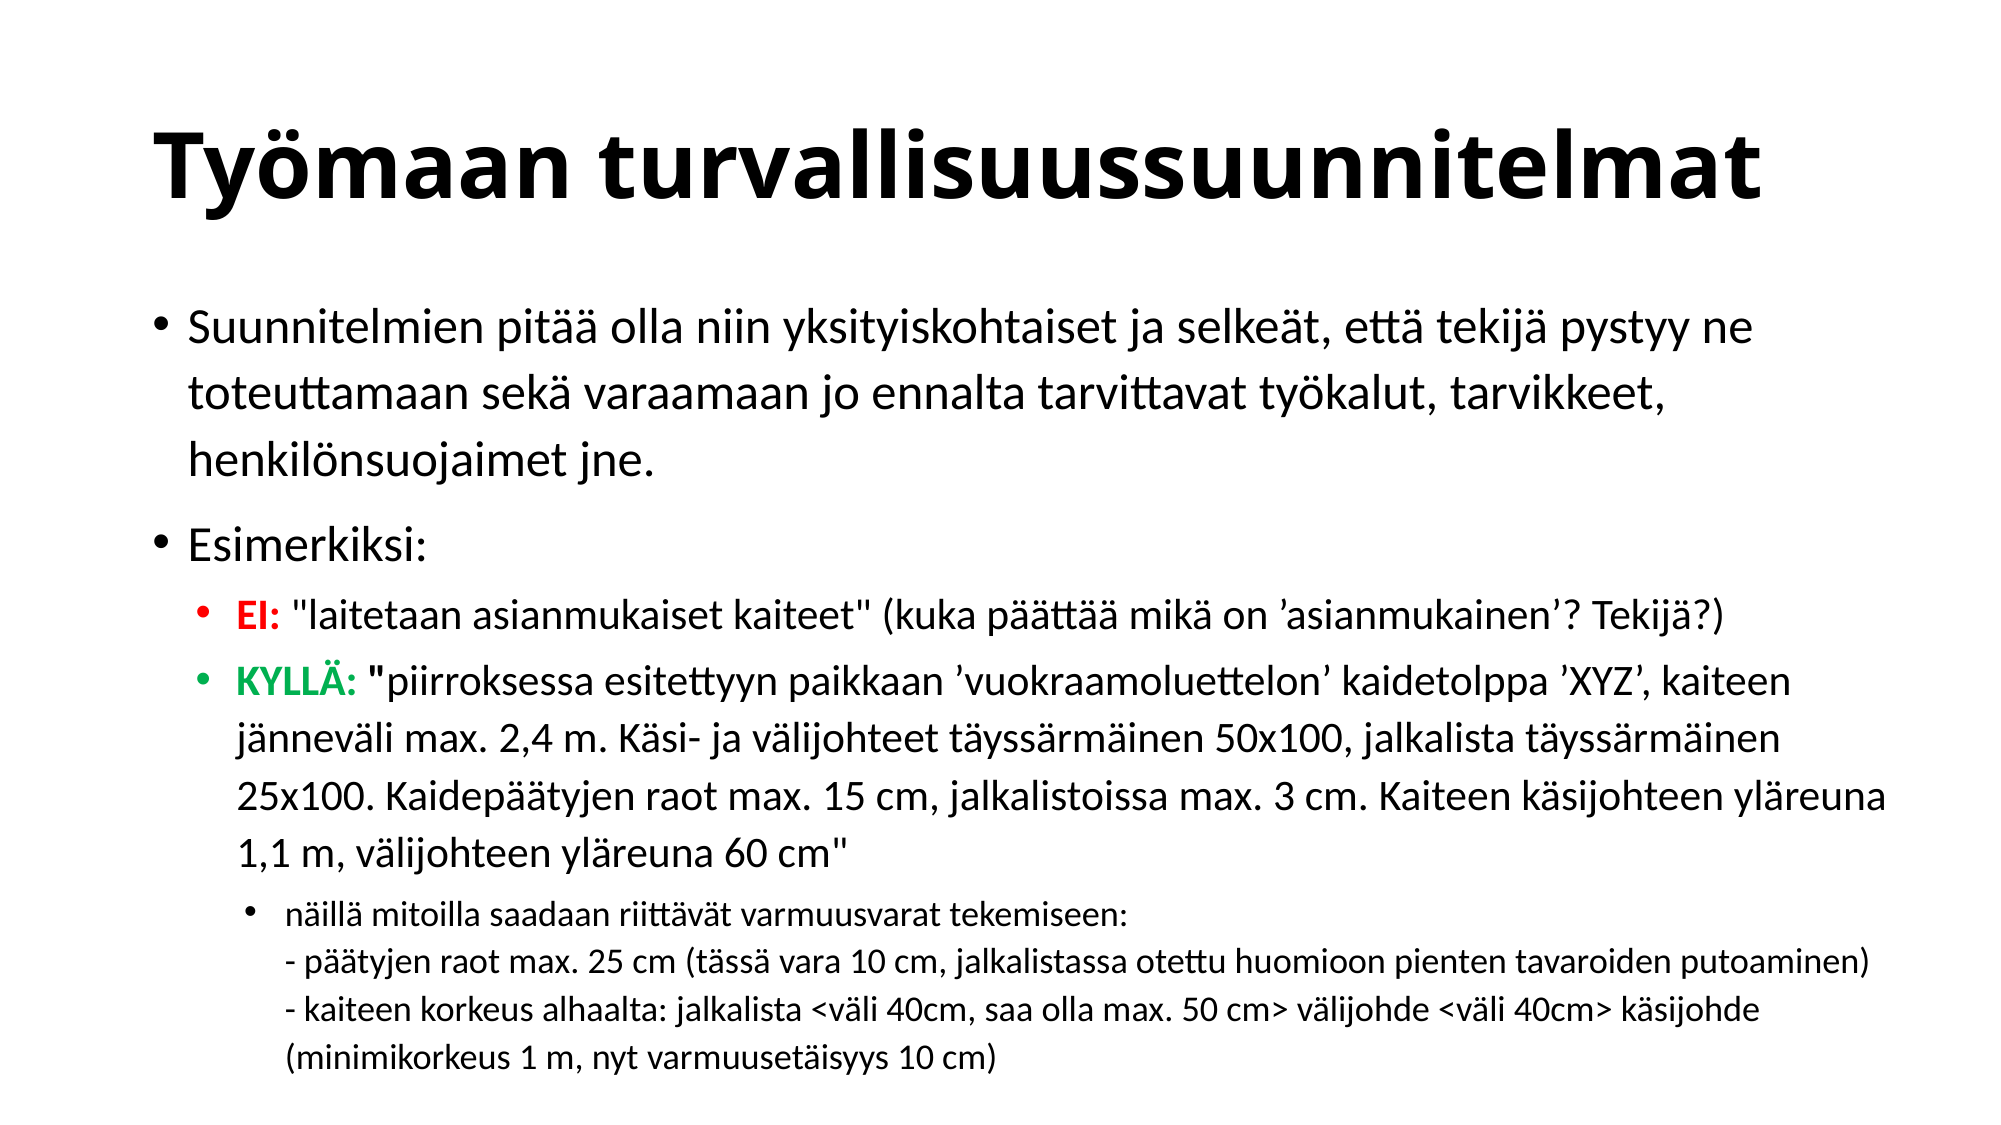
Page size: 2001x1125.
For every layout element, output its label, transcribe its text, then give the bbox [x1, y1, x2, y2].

title Työmaan turvallisuussuunnitelmat [137, 59, 1863, 278]
list Suunnitelmien pitää olla niin yksityiskohtaiset ja selkeät, että tekijä pystyy ne toteuttamaan sekä varaamaan jo ennalta tarvittavat työkalut, tarvikkeet, henkilönsuojaimet jne. Esimerkiksi: EI: "laitetaan asianmukaiset kaiteet" (kuka päättää mikä on ’asianmukainen’? Tekijä?) KYLLÄ: "piirroksessa esitettyyn paikkaan ’vuokraamoluettelon’ kaidetolppa ’XYZ’, kaiteen jänneväli max. 2,4 m. Käsi- ja välijohteet täyssärmäinen 50x100, jalkalista täyssärmäinen 25x100. Kaidepäätyjen raot max. 15 cm, jalkalistoissa max. 3 cm. Kaiteen käsijohteen yläreuna 1,1 m, välijohteen yläreuna 60 cm" näillä mitoilla saadaan riittävät varmuusvarat tekemiseen: - päätyjen raot max. 25 cm (tässä vara 10 cm, jalkalistassa otettu huomioon pienten tavaroiden putoaminen) - kaiteen korkeus alhaalta: jalkalista <väli 40cm, saa olla max. 50 cm> välijohde <väli 40cm> käsijohde (minimikorkeus 1 m, nyt varmuusetäisyys 10 cm) [137, 278, 1909, 1094]
